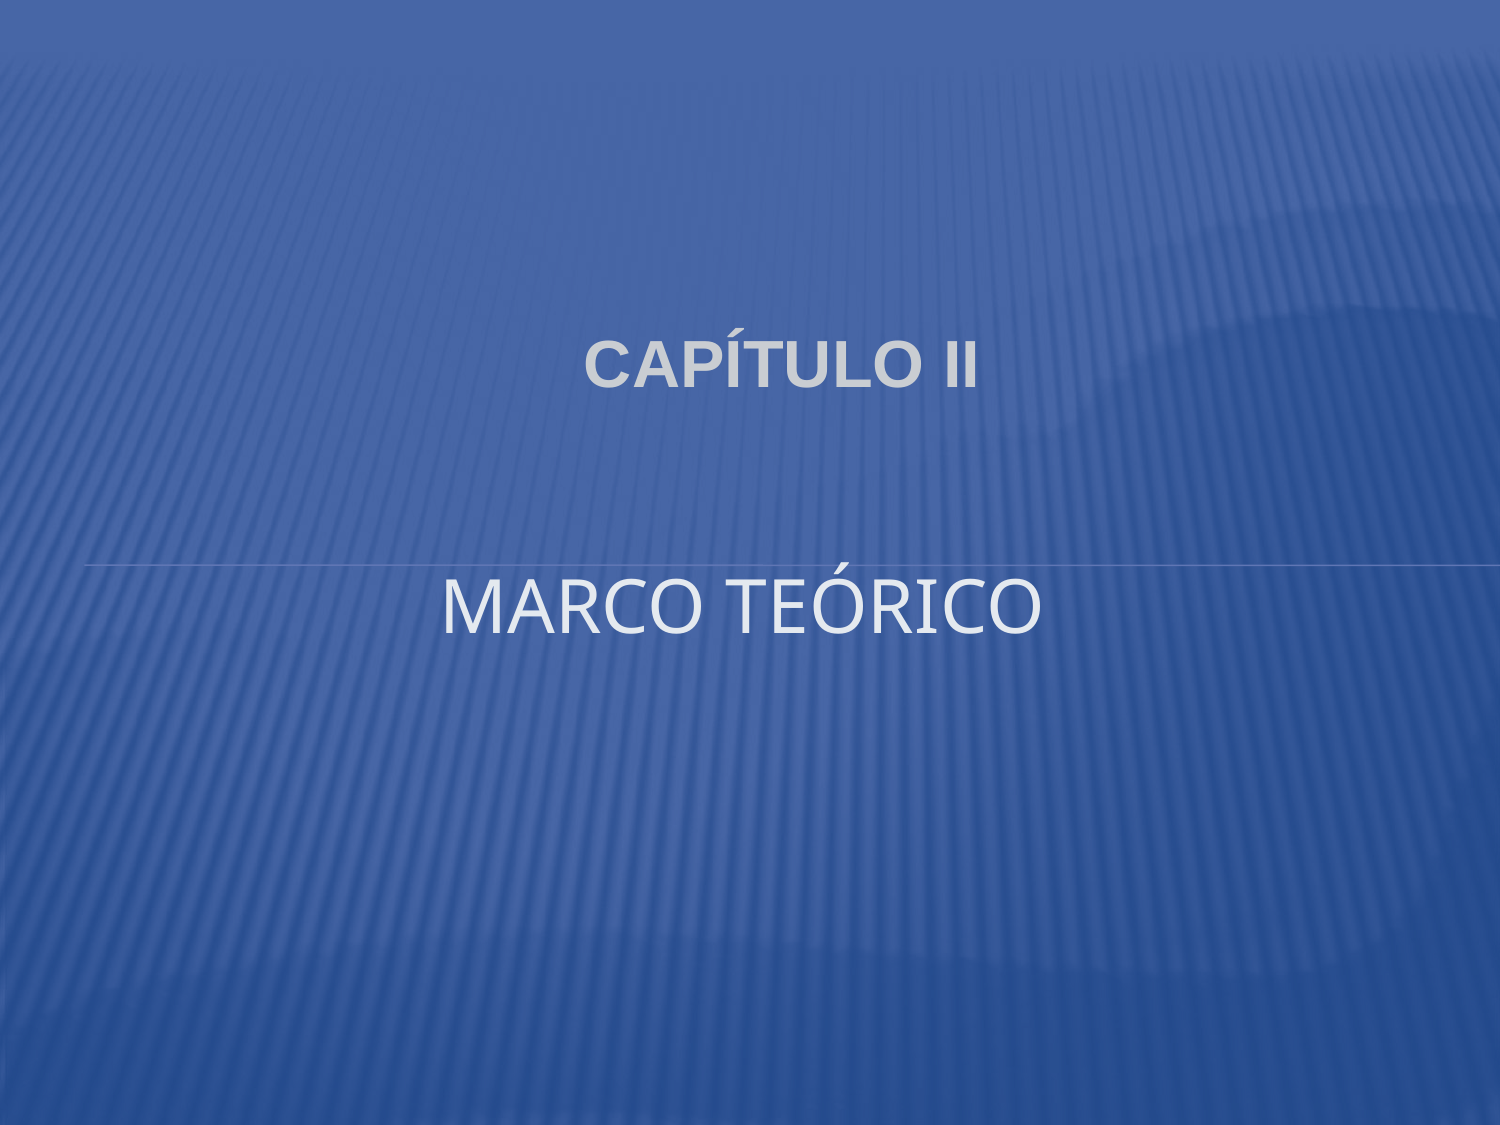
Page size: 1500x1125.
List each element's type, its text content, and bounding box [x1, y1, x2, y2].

title MARCO TEÓRICO [29, 550, 1455, 745]
list CAPÍTULO II [88, 208, 1476, 409]
